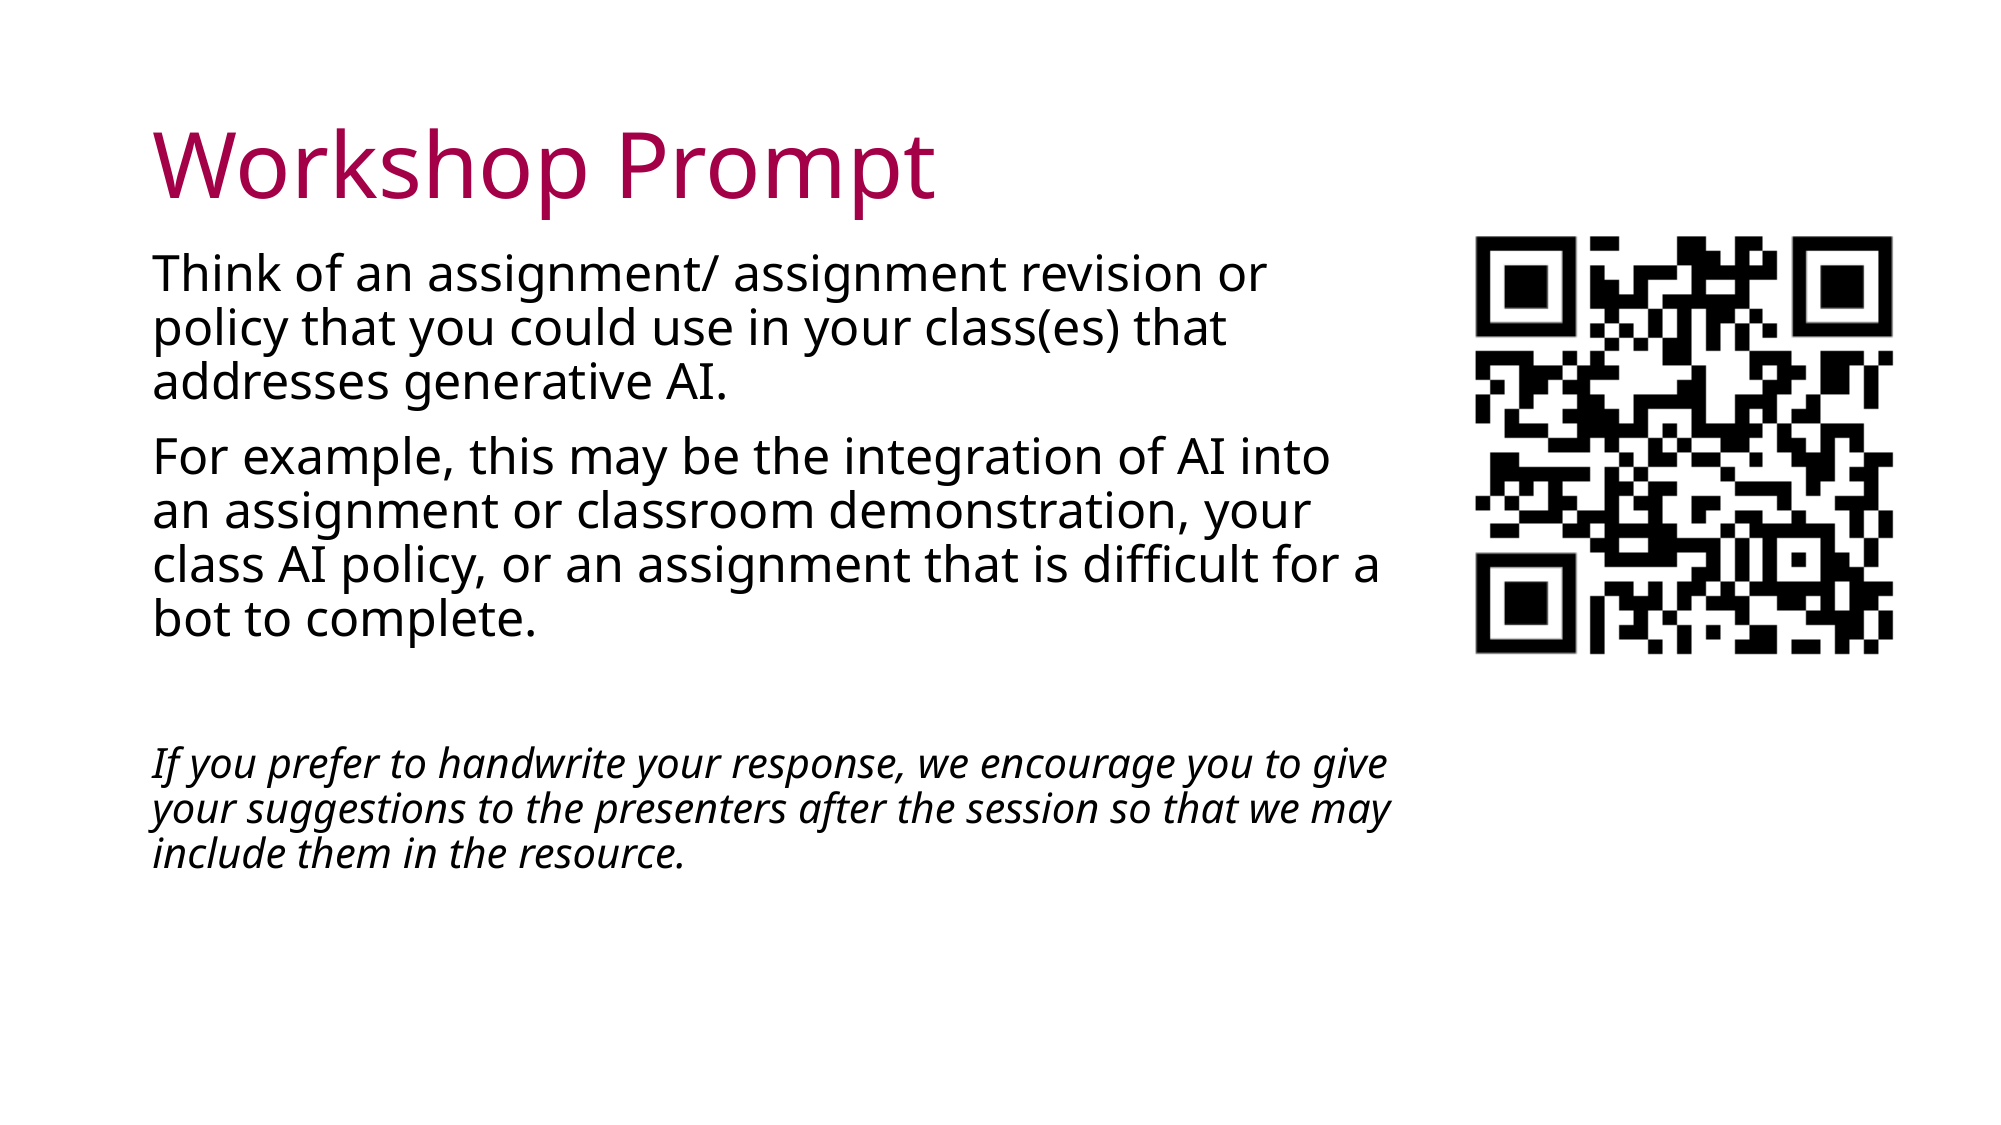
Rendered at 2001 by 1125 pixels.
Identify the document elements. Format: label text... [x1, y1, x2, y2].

title Workshop Prompt [137, 59, 1863, 278]
list Think of an assignment/ assignment revision or policy that you could use in your class(es) that addresses generative AI. For example, this may be the integration of AI into an assignment or classroom demonstration, your class AI policy, or an assignment that is difficult for a bot to complete. If you prefer to handwrite your response, we encourage you to give your suggestions to the presenters after the session so that we may include them in the resource. [137, 240, 1408, 1028]
picture [1444, 209, 1926, 676]
